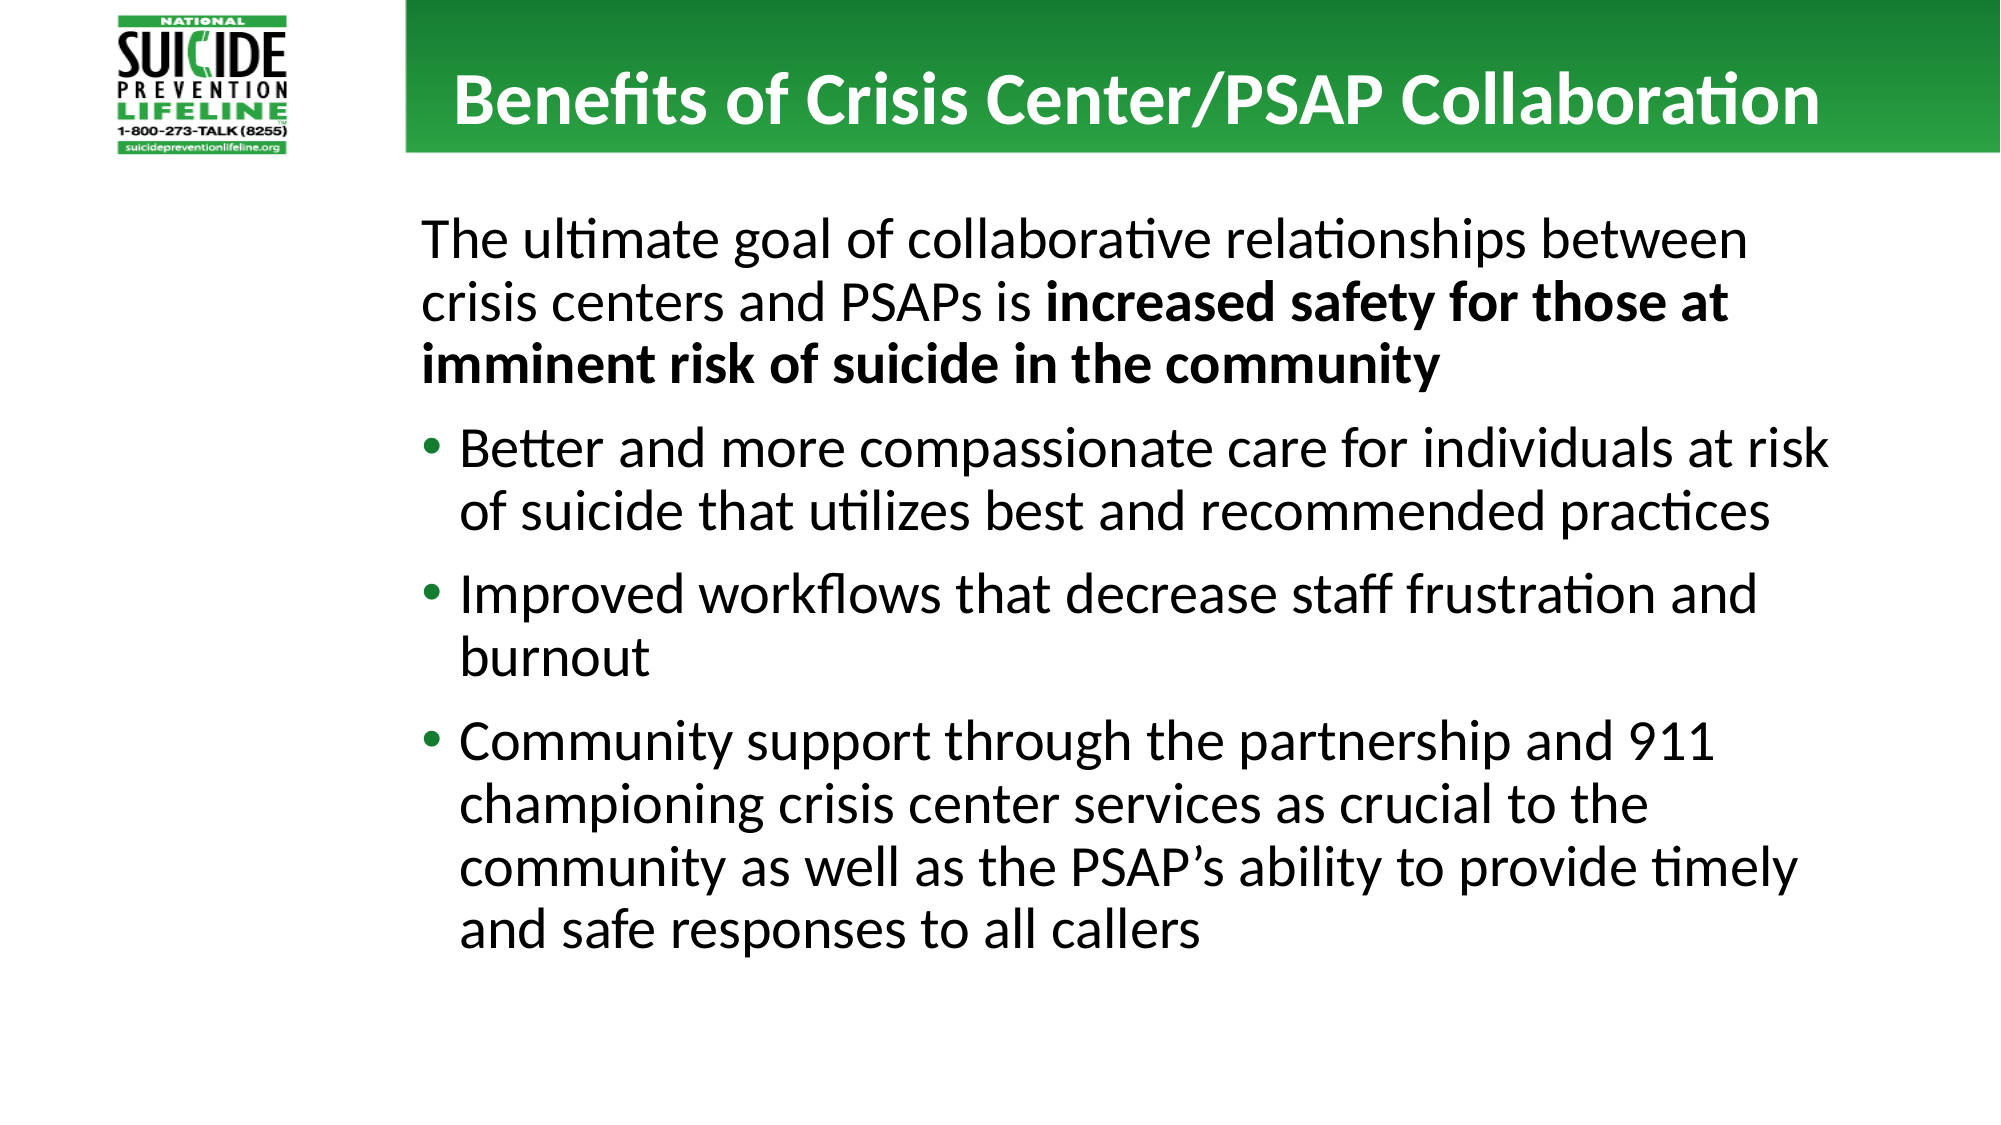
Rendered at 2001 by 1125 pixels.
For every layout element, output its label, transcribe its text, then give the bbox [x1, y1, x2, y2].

picture [0, 0, 2000, 1125]
list The ultimate goal of collaborative relationships between crisis centers and PSAPs is increased safety for those at imminent risk of suicide in the community Better and more compassionate care for individuals at risk of suicide that utilizes best and recommended practices Improved workflows that decrease staff frustration and burnout Community support through the partnership and 911 championing crisis center services as crucial to the community as well as the PSAP’s ability to provide timely and safe responses to all callers [406, 200, 1863, 1063]
title Benefits of Crisis Center/PSAP Collaboration [438, 59, 1863, 141]
